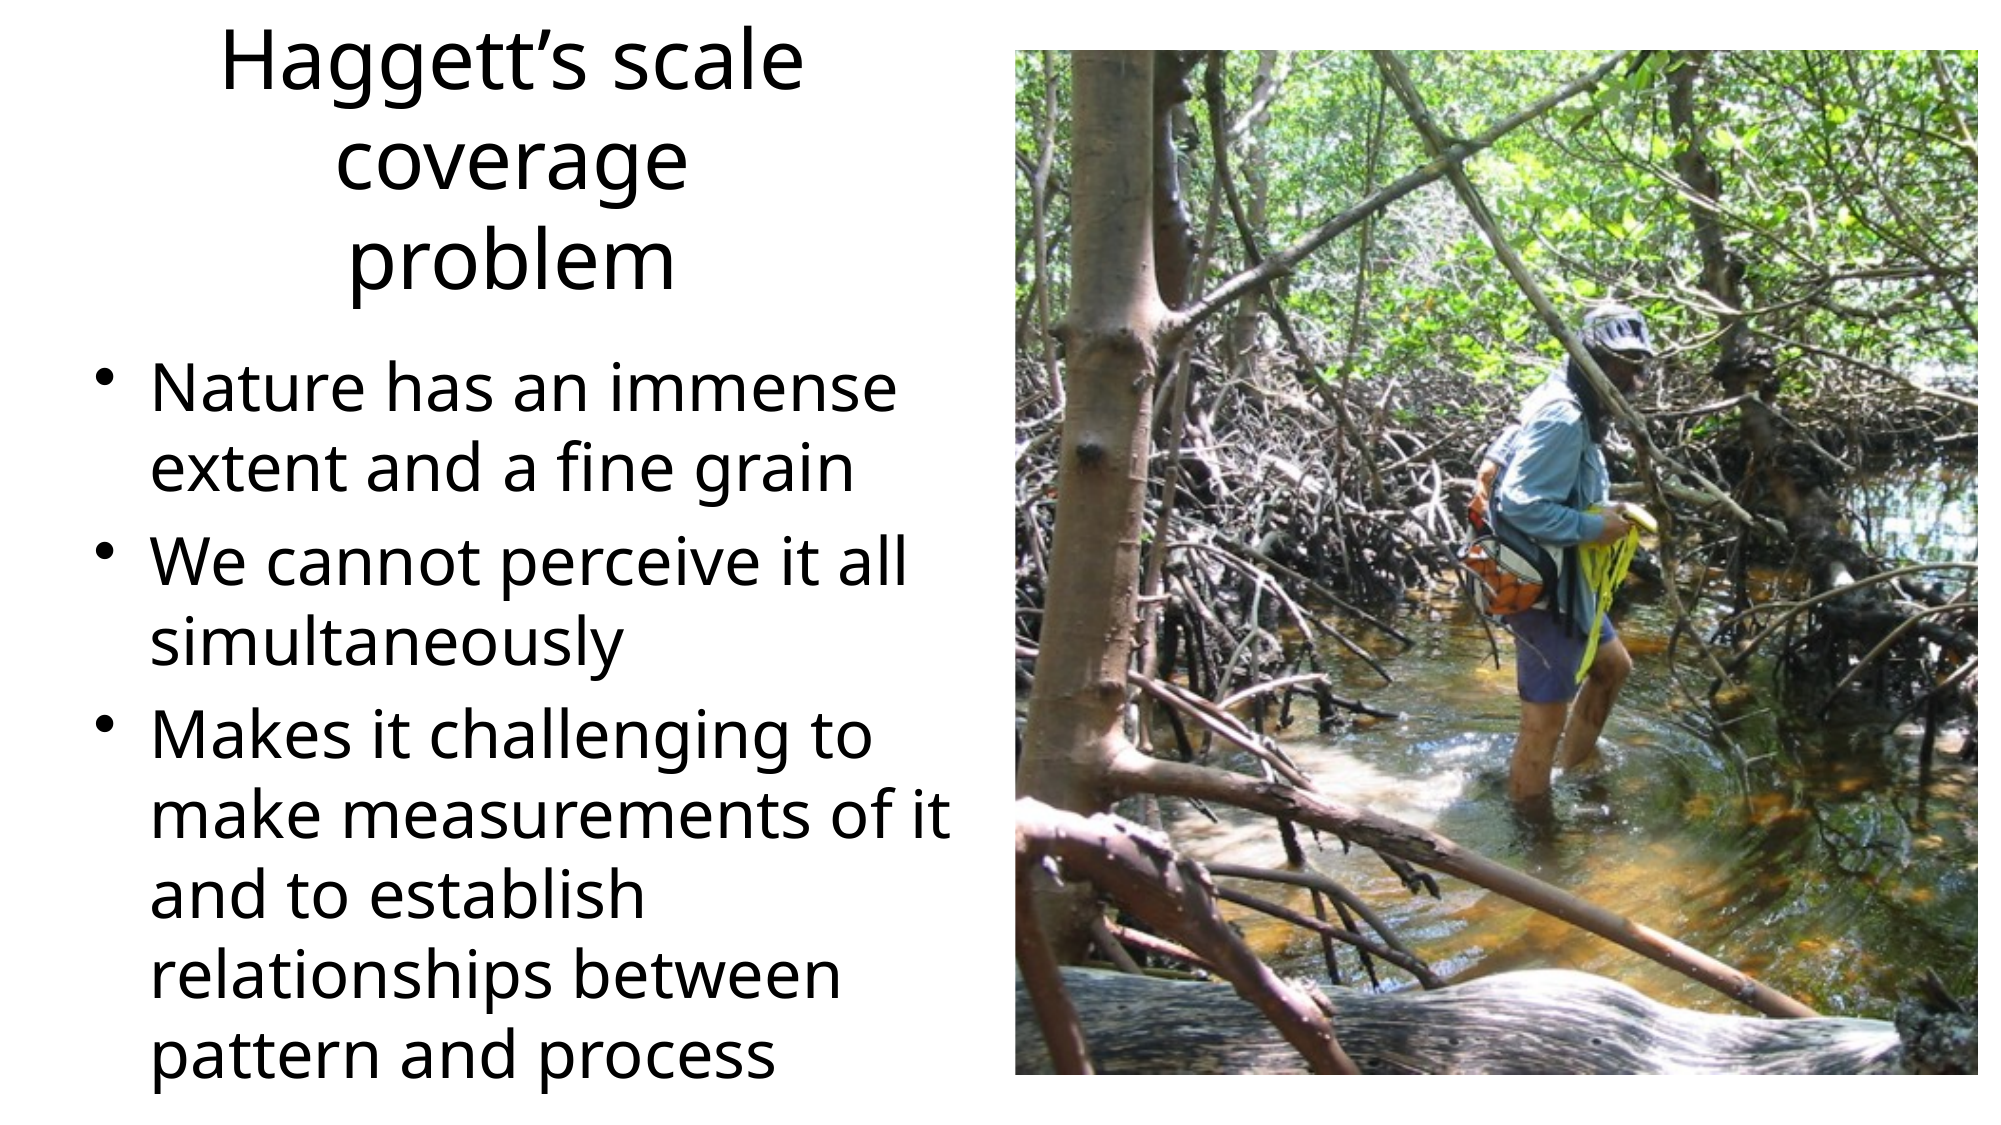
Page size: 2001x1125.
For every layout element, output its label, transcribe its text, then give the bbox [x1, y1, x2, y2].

list Nature has an immense extent and a fine grain We cannot perceive it all simultaneously Makes it challenging to make measurements of it and to establish relationships between pattern and process [78, 337, 982, 1013]
title Haggett’s scale coverage problem [174, 62, 850, 250]
picture [1015, 49, 1978, 1076]
